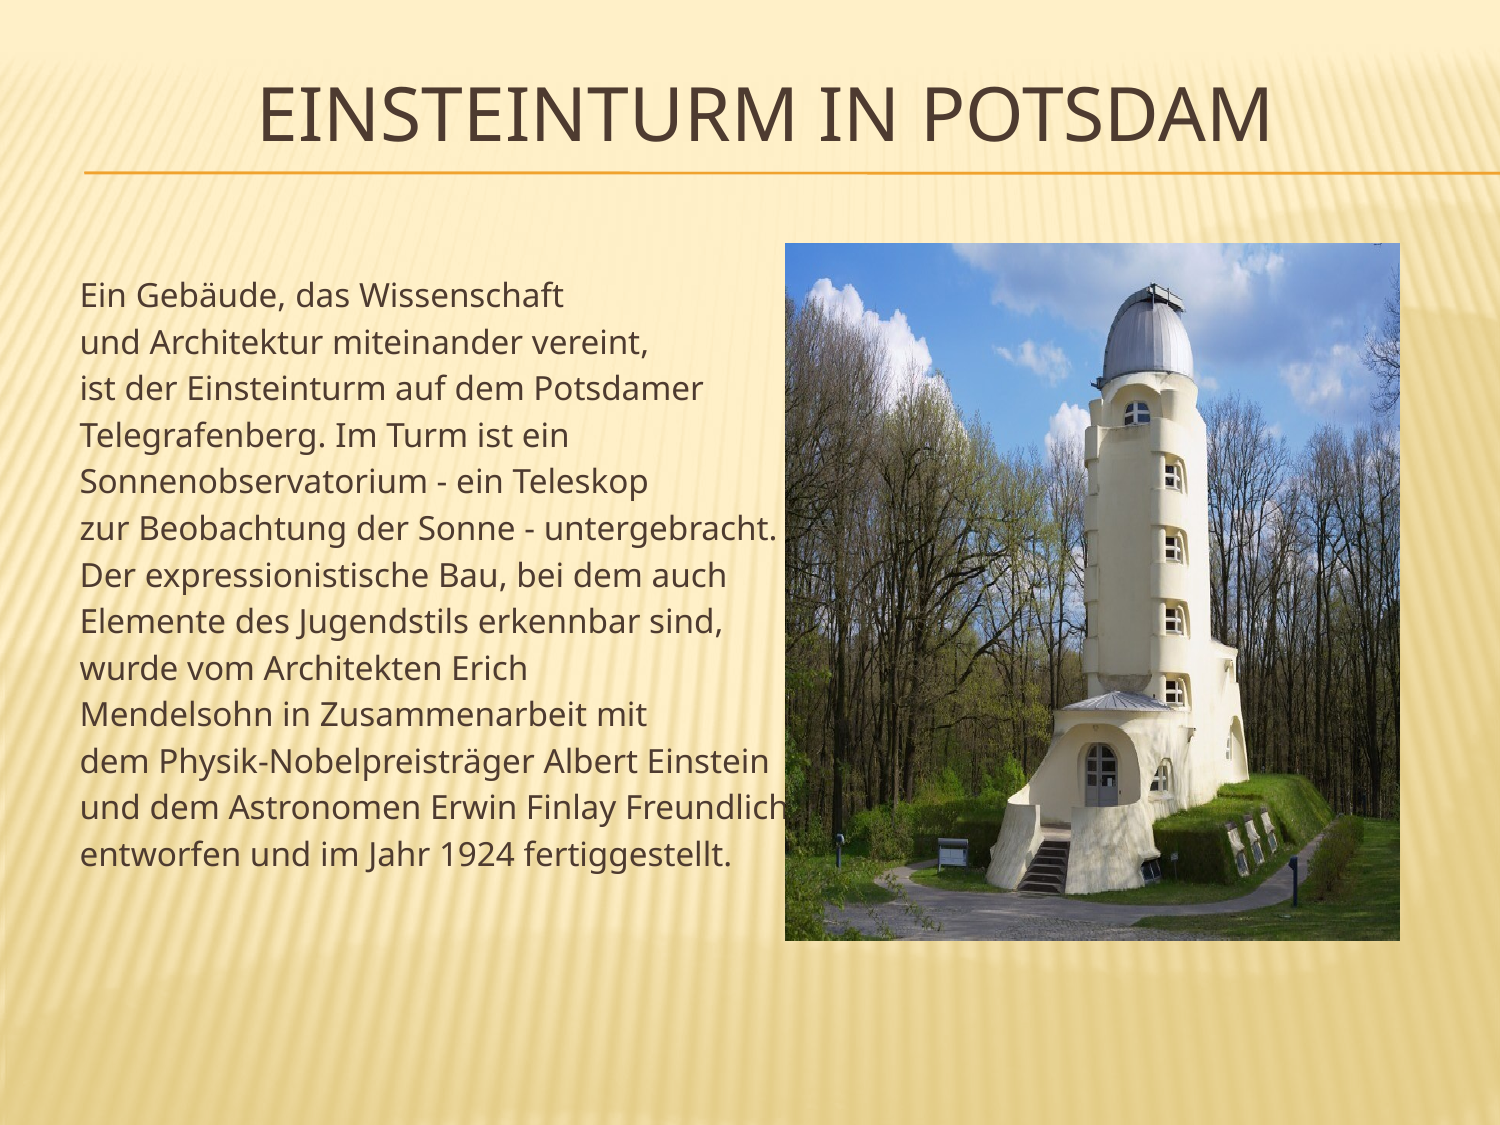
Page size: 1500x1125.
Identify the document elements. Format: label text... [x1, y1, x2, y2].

picture [785, 243, 1400, 941]
list Ein Gebäude, das Wissenschaft und Architektur miteinander vereint, ist der Einsteinturm auf dem Potsdamer Telegrafenberg. Im Turm ist ein Sonnenobservatorium - ein Teleskop zur Beobachtung der Sonne - untergebracht. Der expressionistische Bau, bei dem auch Elemente des Jugendstils erkennbar sind, wurde vom Architekten Erich Mendelsohn in Zusammenarbeit mit dem Physik-Nobelpreisträger Albert Einstein und dem Astronomen Erwin Finlay Freundlich entworfen und im Jahr 1924 fertiggestellt. [64, 267, 1331, 1010]
title Einsteinturm in Potsdam [53, 42, 1479, 181]
